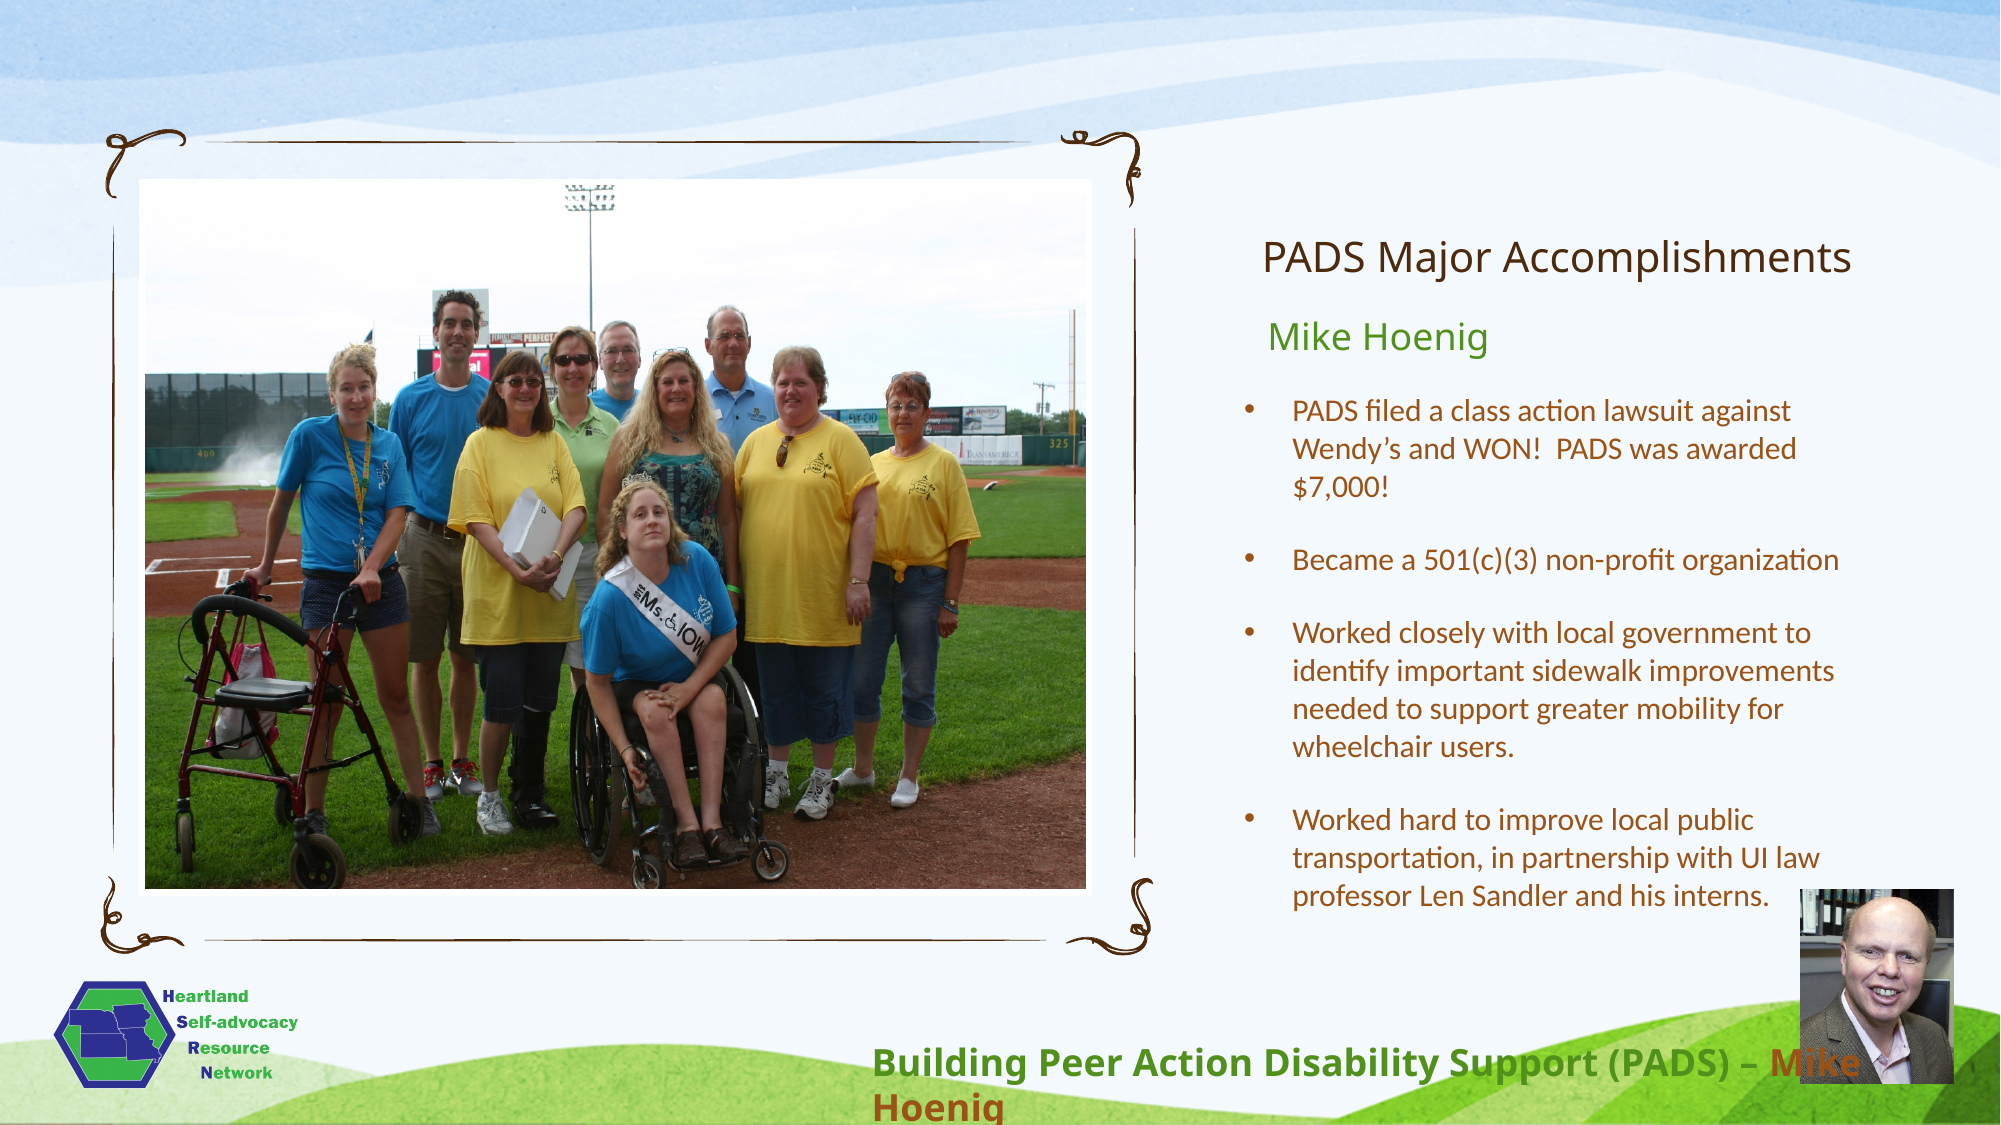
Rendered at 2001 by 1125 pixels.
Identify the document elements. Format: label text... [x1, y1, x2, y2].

text_box Mike Hoenig [1252, 305, 1505, 366]
list PADS filed a class action lawsuit against Wendy’s and WON! PADS was awarded $7,000! Became a 501(c)(3) non-profit organization Worked closely with local government to identify important sidewalk improvements needed to support greater mobility for wheelchair users. Worked hard to improve local public transportation, in partnership with UI law professor Len Sandler and his interns. [1229, 382, 1860, 939]
title PADS Major Accomplishments [1246, 187, 1877, 290]
picture [0, 0, 2001, 1125]
text_box Building Peer Action Disability Support (PADS) – Mike Hoenig [856, 1031, 1954, 1125]
